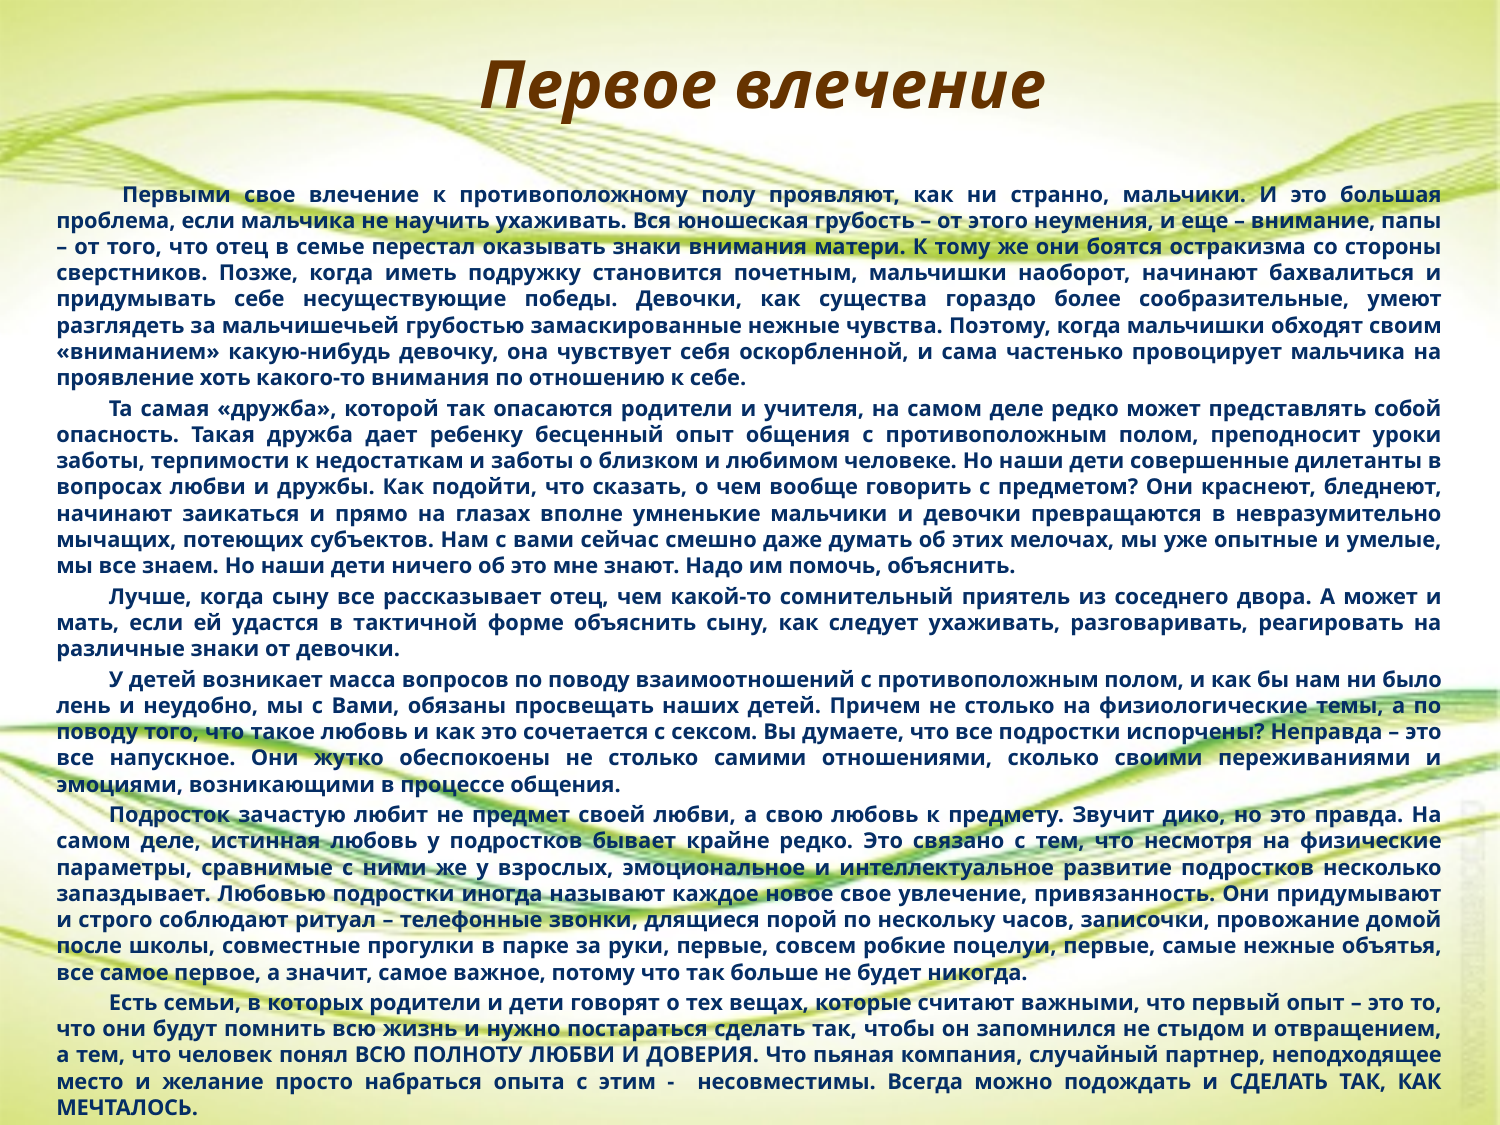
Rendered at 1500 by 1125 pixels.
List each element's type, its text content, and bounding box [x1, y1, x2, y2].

title Первое влечение [88, 66, 1439, 209]
list Первыми свое влечение к противоположному полу проявляют, как ни странно, мальчики. И это большая проблема, если мальчика не научить ухаживать. Вся юношеская грубость – от этого неумения, и еще – внимание, папы – от того, что отец в семье перестал оказывать знаки внимания матери. К тому же они боятся остракизма со стороны сверстников. Позже, когда иметь подружку становится почетным, мальчишки наоборот, начинают бахвалиться и придумывать себе несуществующие победы. Девочки, как существа гораздо более сообразительные, умеют разглядеть за мальчишечьей грубостью замаскированные нежные чувства. Поэтому, когда мальчишки обходят своим «вниманием» какую‑нибудь девочку, она чувствует себя оскорбленной, и сама частенько провоцирует мальчика на проявление хоть какого‑то внимания по отношению к себе. Та самая «дружба», которой так опасаются родители и учителя, на самом деле редко может представлять собой опасность. Такая дружба дает ребенку бесценный опыт общения с противоположным полом, преподносит уроки заботы, терпимости к недостаткам и заботы о близком и любимом человеке. Но наши дети совершенные дилетанты в вопросах любви и дружбы. Как подойти, что сказать, о чем вообще говорить с предметом? Они краснеют, бледнеют, начинают заикаться и прямо на глазах вполне умненькие мальчики и девочки превращаются в невразумительно мычащих, потеющих субъектов. Нам с вами сейчас смешно даже думать об этих мелочах, мы уже опытные и умелые, мы все знаем. Но наши дети ничего об это мне знают. Надо им помочь, объяснить. Лучше, когда сыну все рассказывает отец, чем какой‑то сомнительный приятель из соседнего двора. А может и мать, если ей удастся в тактичной форме объяснить сыну, как следует ухаживать, разговаривать, реагировать на различные знаки от девочки. У детей возникает масса вопросов по поводу взаимоотношений с противоположным полом, и как бы нам ни было лень и неудобно, мы с Вами, обязаны просвещать наших детей. Причем не столько на физиологические темы, а по поводу того, что такое любовь и как это сочетается с сексом. Вы думаете, что все подростки испорчены? Неправда – это все напускное. Они жутко обеспокоены не столько самими отношениями, сколько своими переживаниями и эмоциями, возникающими в процессе общения. Подросток зачастую любит не предмет своей любви, а свою любовь к предмету. Звучит дико, но это правда. На самом деле, истинная любовь у подростков бывает крайне редко. Это связано с тем, что несмотря на физические параметры, сравнимые с ними же у взрослых, эмоциональное и интеллектуальное развитие подростков несколько запаздывает. Любовью подростки иногда называют каждое новое свое увлечение, привязанность. Они придумывают и строго соблюдают ритуал – телефонные звонки, длящиеся порой по нескольку часов, записочки, провожание домой после школы, совместные прогулки в парке за руки, первые, совсем робкие поцелуи, первые, самые нежные объятья, все самое первое, а значит, самое важное, потому что так больше не будет никогда. Есть семьи, в которых родители и дети говорят о тех вещах, которые считают важными, что первый опыт – это то, что они будут помнить всю жизнь и нужно постараться сделать так, чтобы он запомнился не стыдом и отвращением, а тем, что человек понял ВСЮ ПОЛНОТУ ЛЮБВИ И ДОВЕРИЯ. Что пьяная компания, случайный партнер, неподходящее место и желание просто набраться опыта с этим - несовместимы. Всегда можно подождать и СДЕЛАТЬ ТАК, КАК МЕЧТАЛОСЬ. [41, 172, 1459, 1125]
picture [0, 0, 1500, 1125]
